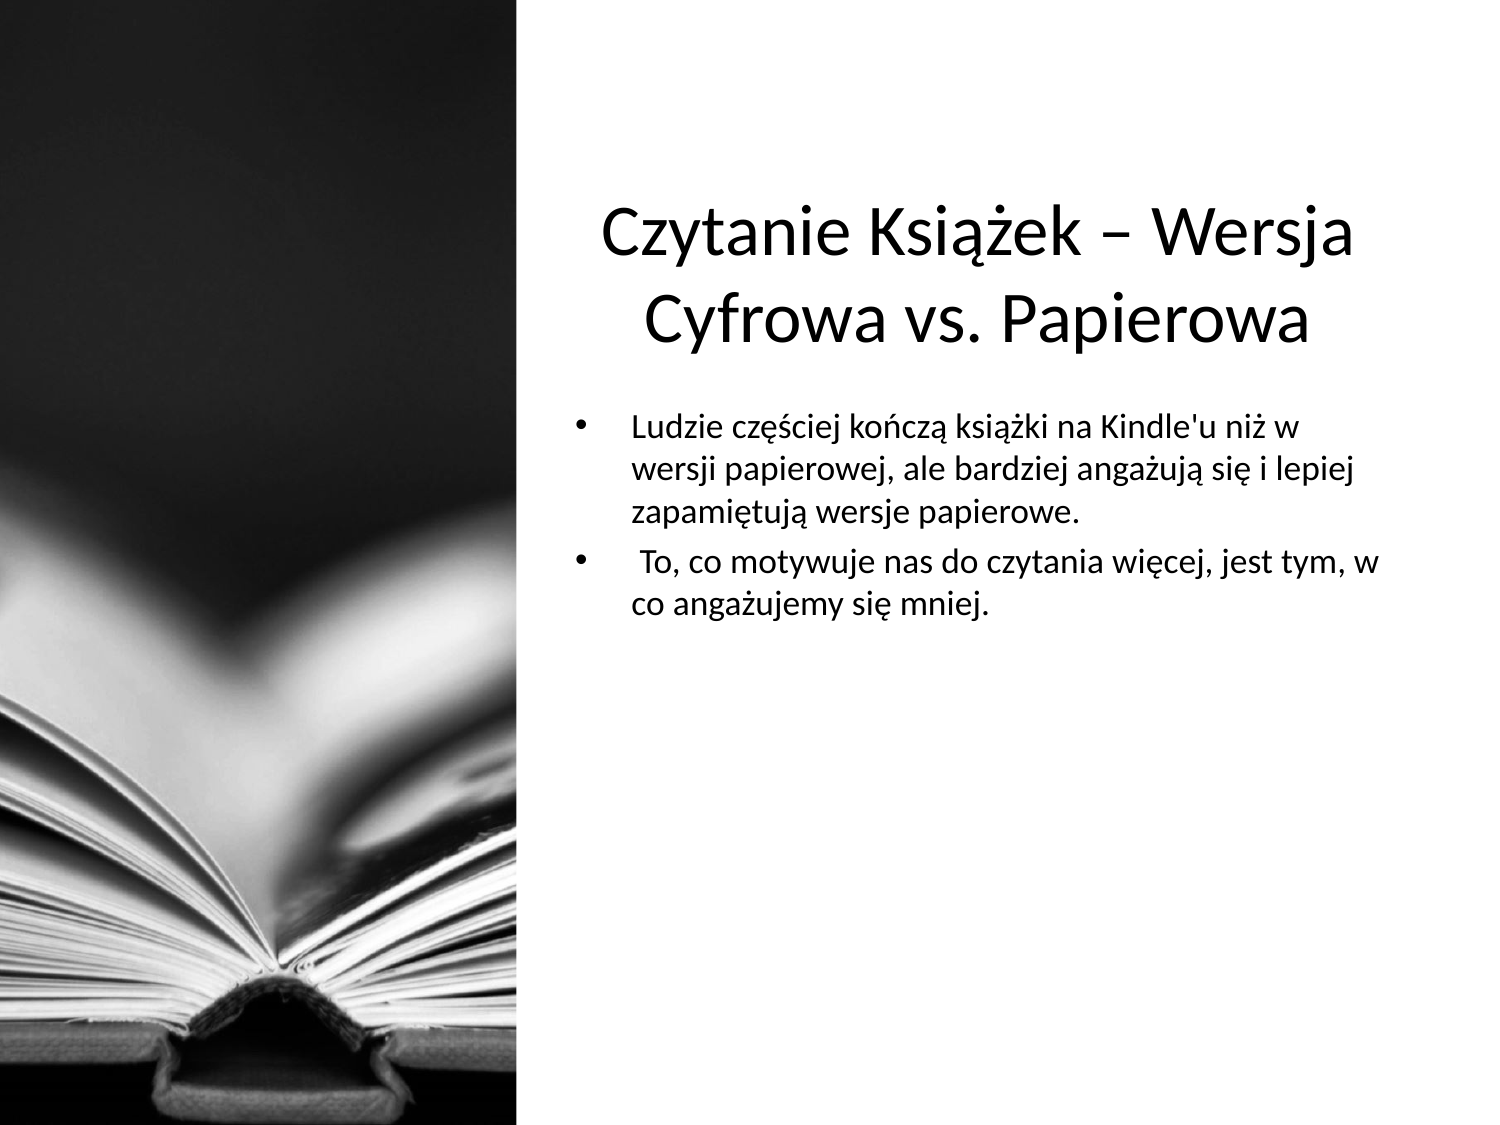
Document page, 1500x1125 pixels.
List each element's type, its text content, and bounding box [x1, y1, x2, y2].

picture [0, 0, 517, 1125]
title Czytanie Książek – Wersja Cyfrowa vs. Papierowa [560, 90, 1397, 365]
text_box [518, 0, 1500, 1125]
list Ludzie częściej kończą książki na Kindle'u niż w wersji papierowej, ale bardziej angażują się i lepiej zapamiętują wersje papierowe. To, co motywuje nas do czytania więcej, jest tym, w co angażujemy się mniej. [560, 395, 1397, 1004]
